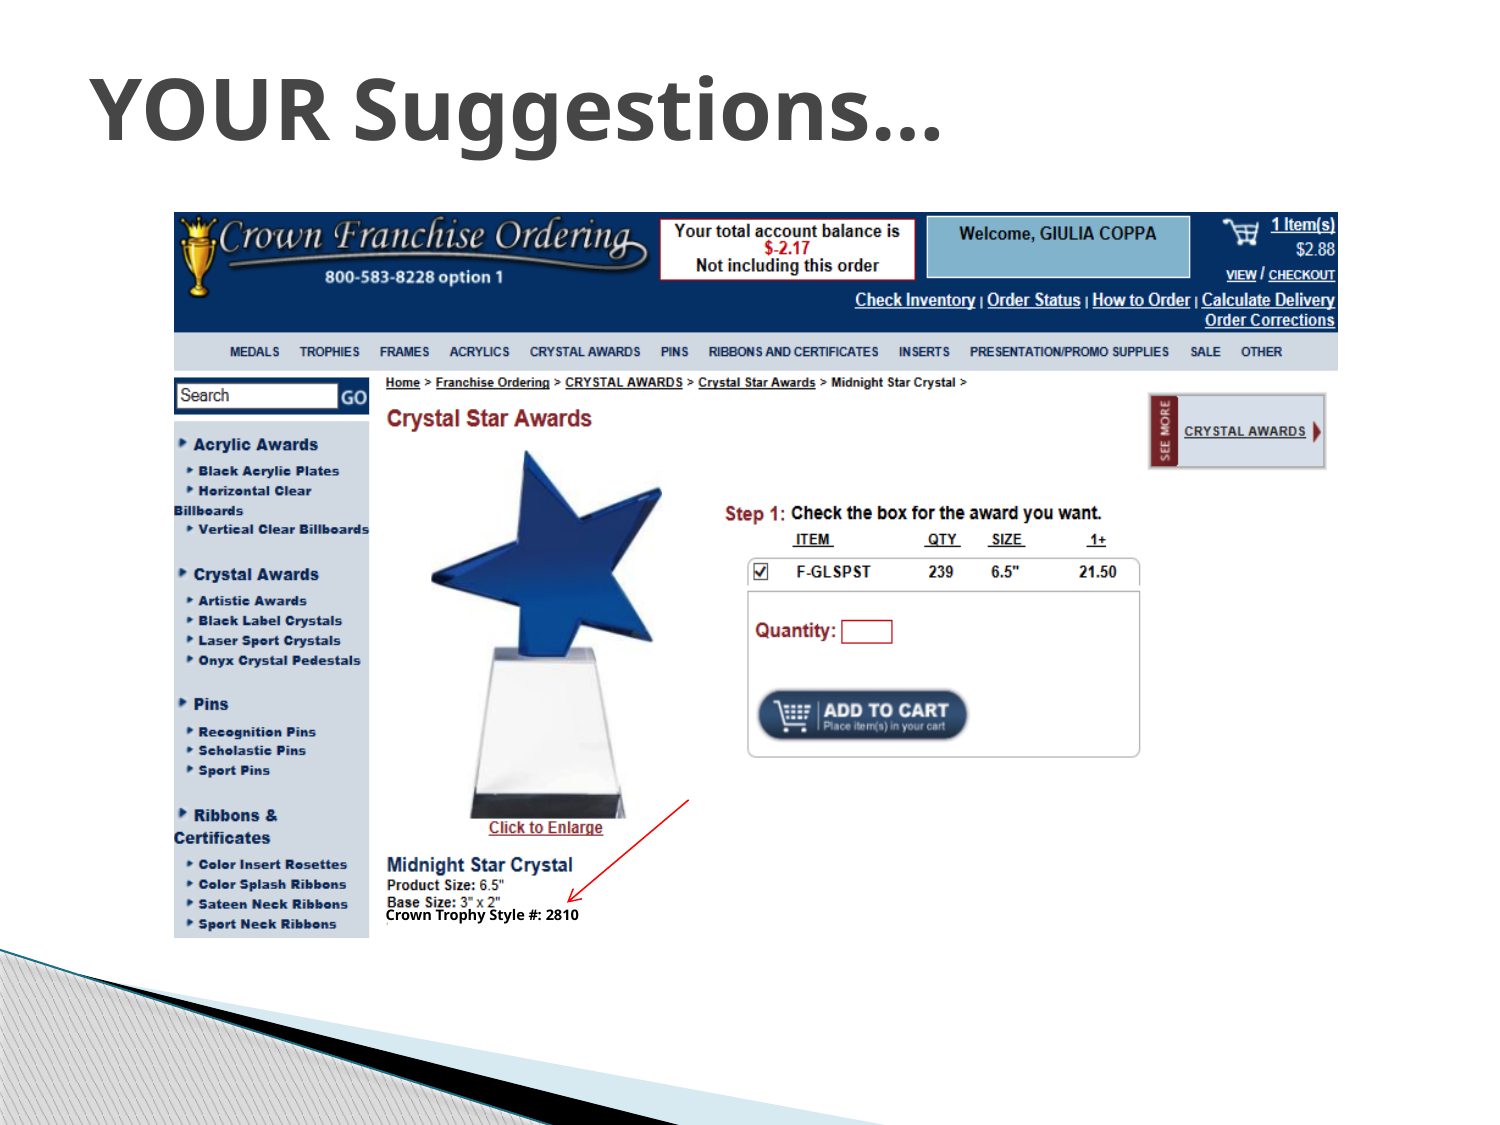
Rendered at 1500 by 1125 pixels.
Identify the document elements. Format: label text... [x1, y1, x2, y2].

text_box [174, 212, 1338, 938]
title YOUR Suggestions… [75, 12, 1425, 200]
